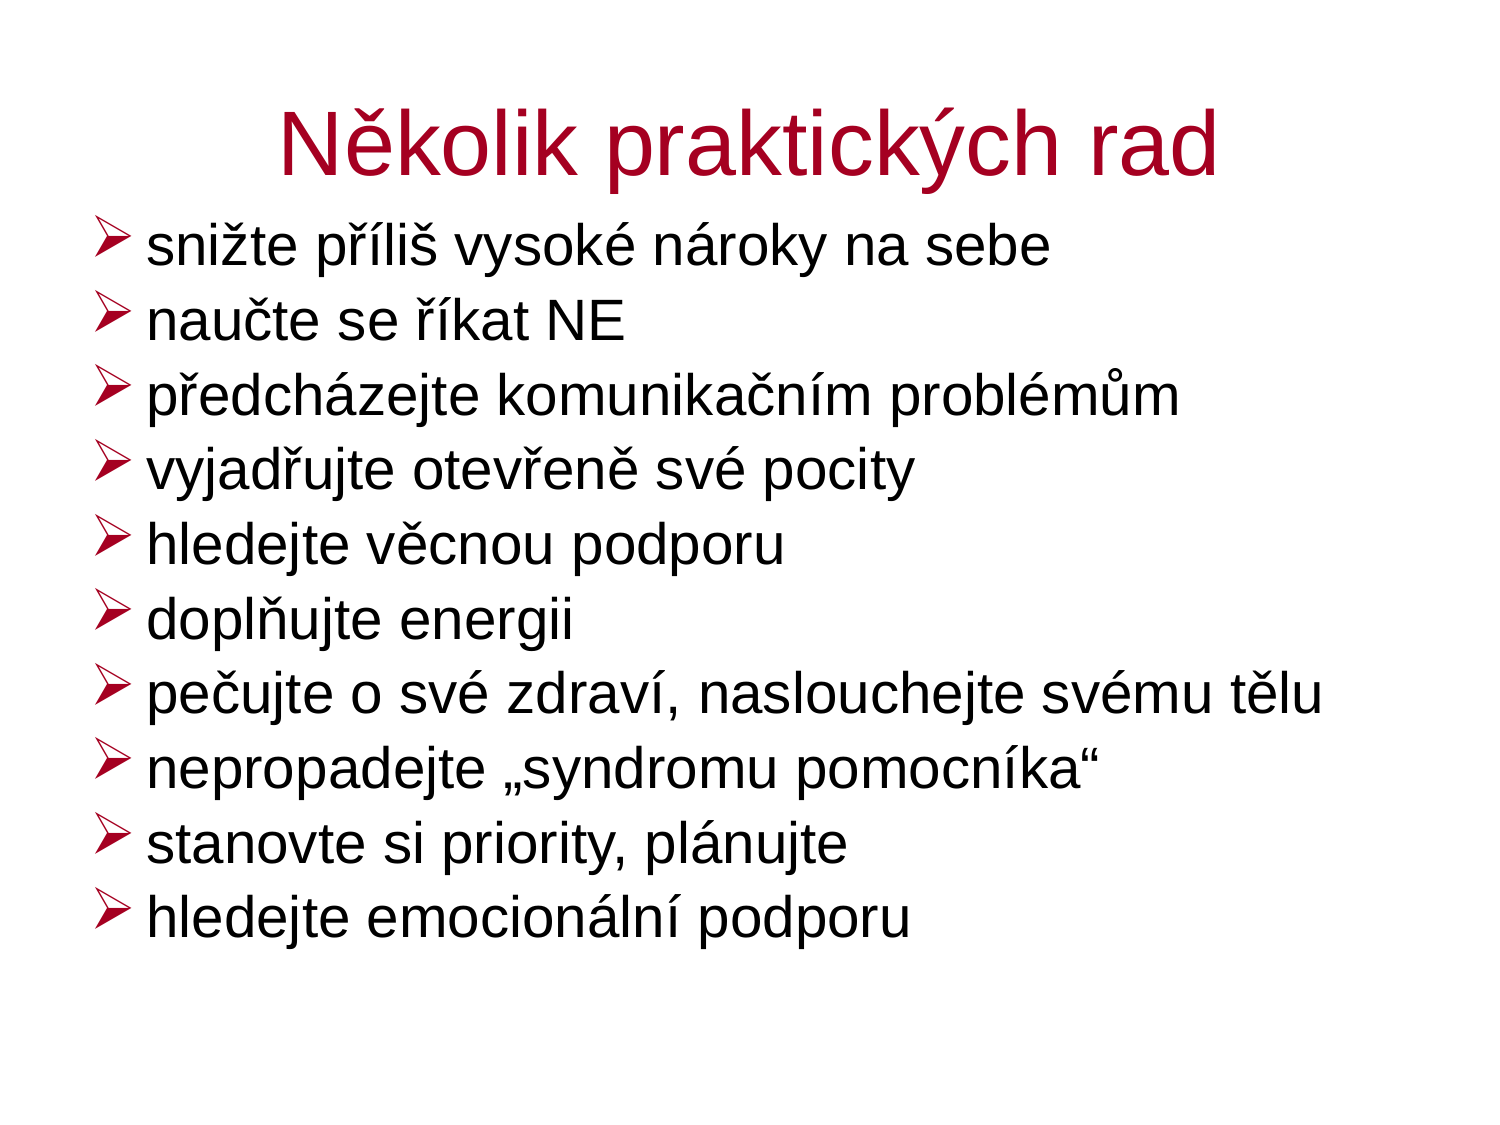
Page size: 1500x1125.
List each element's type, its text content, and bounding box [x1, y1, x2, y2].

title Několik praktických rad [74, 44, 1426, 207]
list snižte příliš vysoké nároky na sebe naučte se říkat NE předcházejte komunikačním problémům vyjadřujte otevřeně své pocity hledejte věcnou podporu doplňujte energii pečujte o své zdraví, naslouchejte svému tělu nepropadejte „syndromu pomocníka“ stanovte si priority, plánujte hledejte emocionální podporu [74, 207, 1426, 1006]
